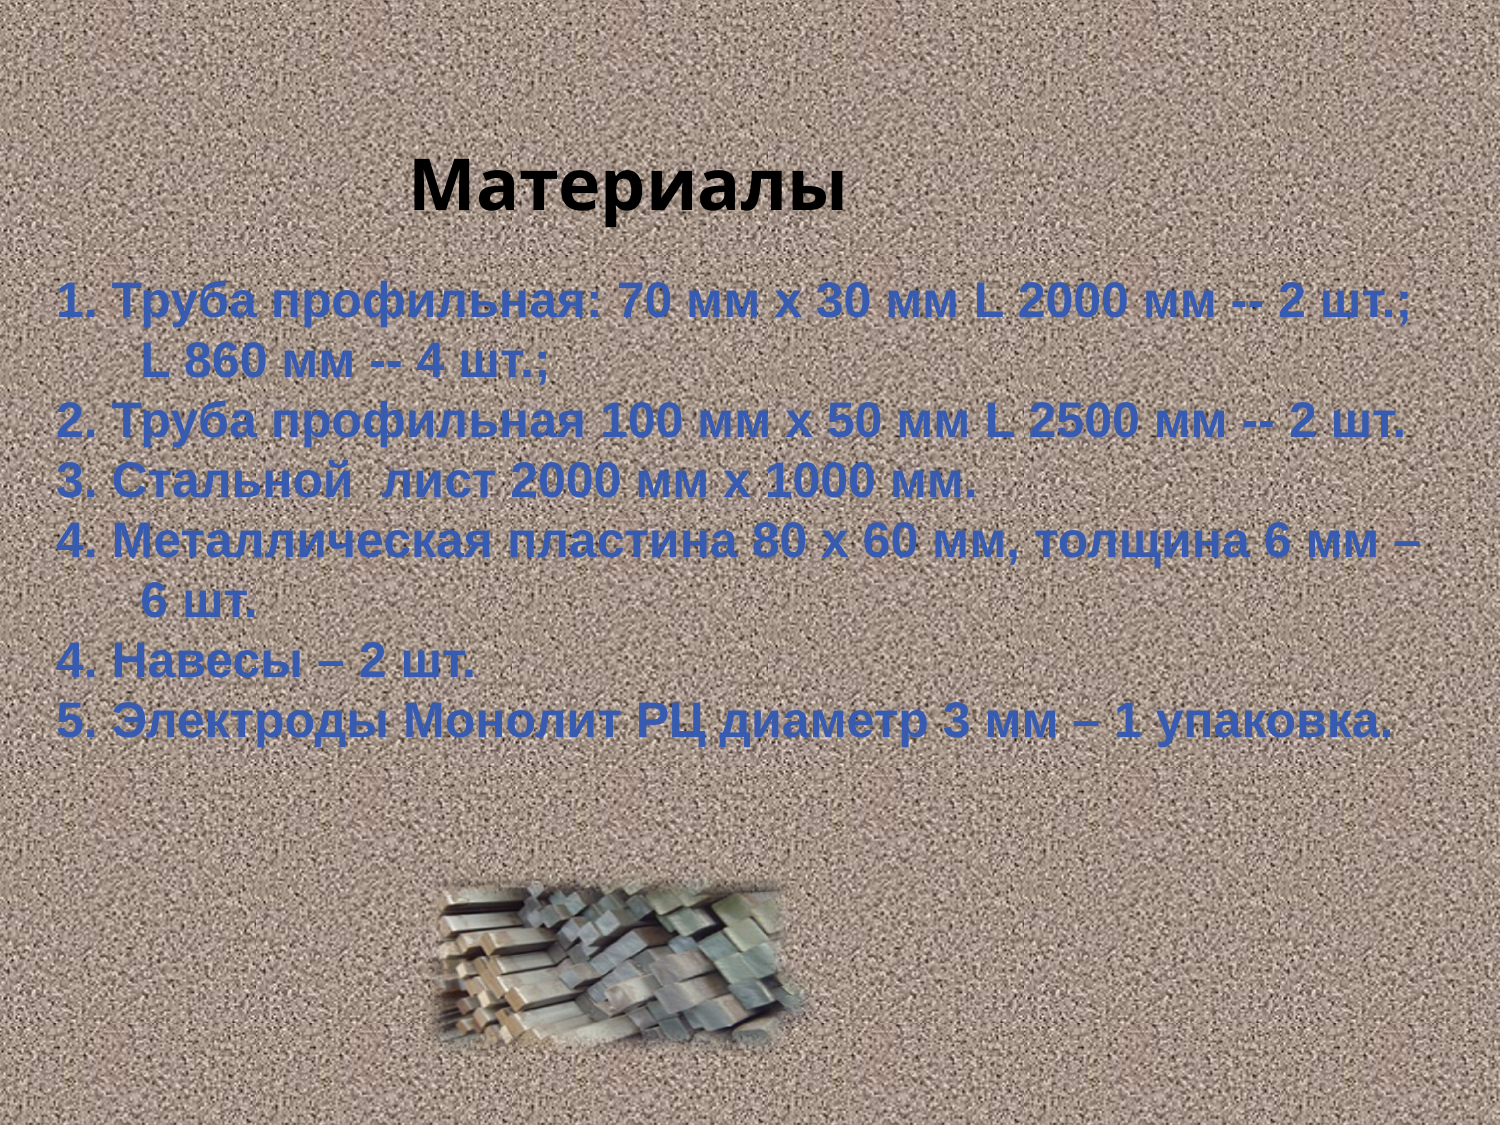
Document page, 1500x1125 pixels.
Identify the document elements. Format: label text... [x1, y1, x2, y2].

text_box 1. Труба профильная: 70 мм х 30 мм L 2000 мм -- 2 шт.; L 860 мм -- 4 шт.; 2. Труба профильная 100 мм х 50 мм L 2500 мм -- 2 шт. 3. Стальной лист 2000 мм х 1000 мм. 4. Металлическая пластина 80 х 60 мм, толщина 6 мм – 6 шт. 4. Навесы – 2 шт. 5. Электроды Монолит РЦ диаметр 3 мм – 1 упаковка. [41, 259, 1471, 1085]
title Материалы [75, 45, 1425, 233]
picture [0, 0, 1500, 1125]
